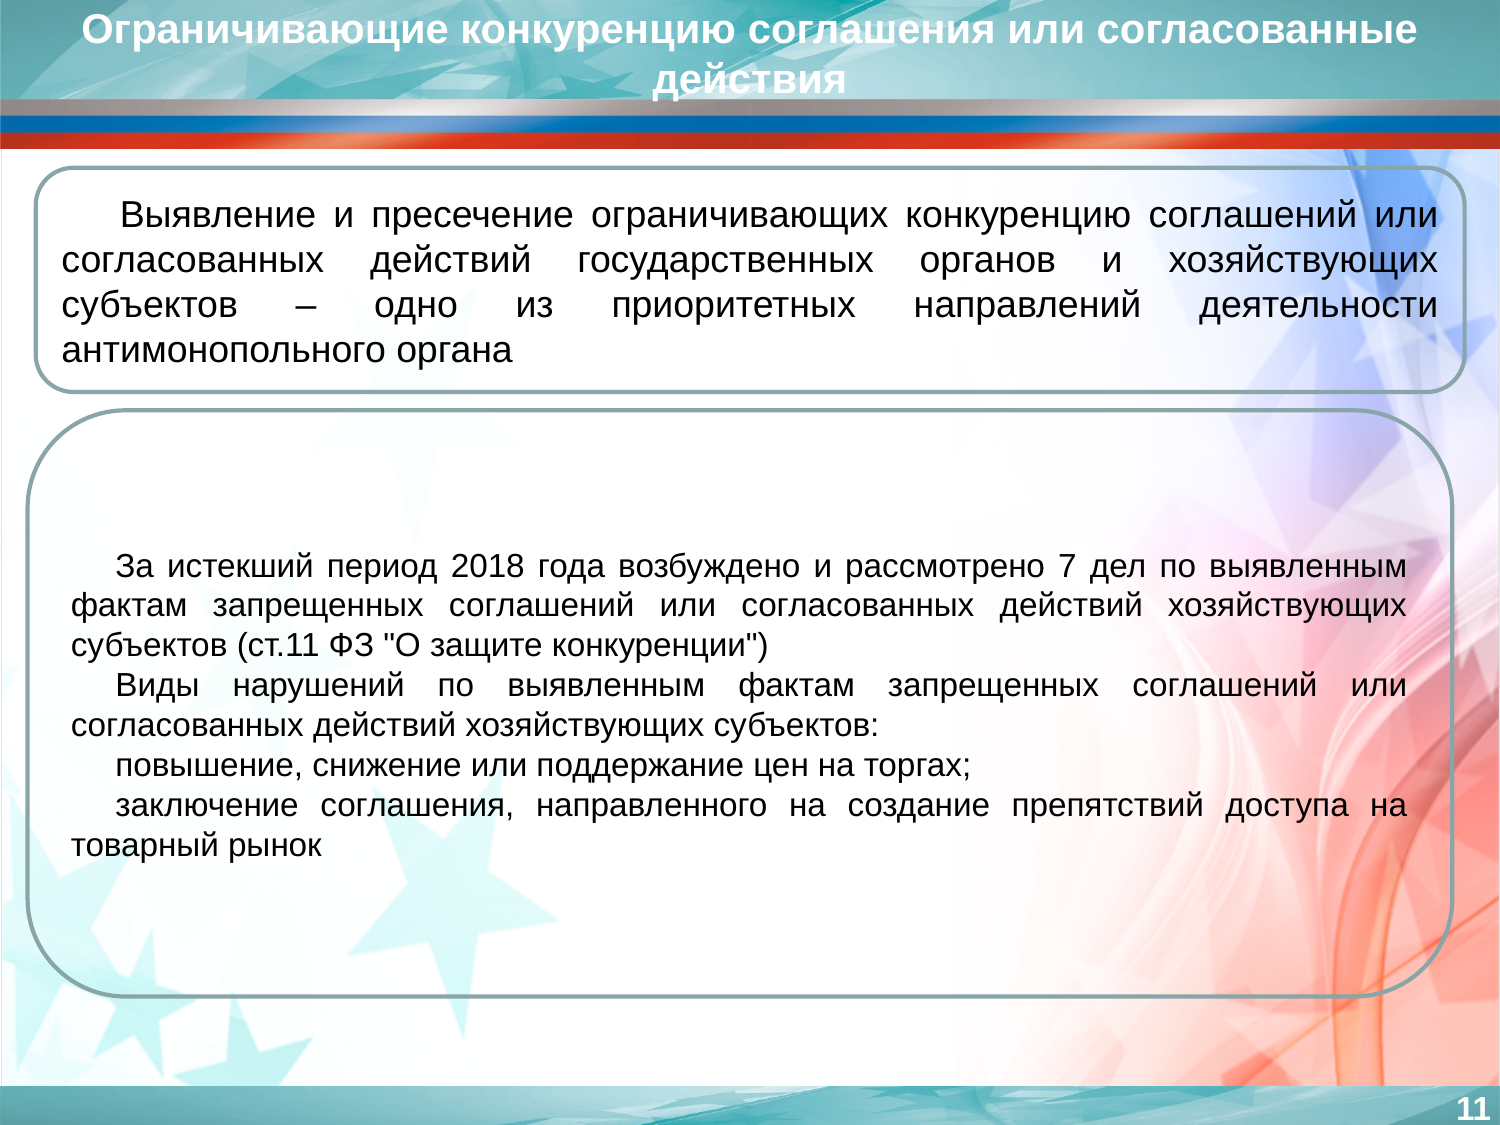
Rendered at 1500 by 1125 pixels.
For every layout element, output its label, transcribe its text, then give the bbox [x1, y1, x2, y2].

text_box Ограничивающие конкуренцию соглашения или согласованные действия [0, 0, 1500, 110]
picture [0, 110, 1500, 1125]
text_box Выявление и пресечение ограничивающих конкуренцию соглашений или согласованных действий государственных органов и хозяйствующих субъектов – одно из приоритетных направлений деятельности антимонопольного органа [33, 165, 1467, 395]
text_box За истекший период 2018 года возбуждено и рассмотрено 7 дел по выявленным фактам запрещенных соглашений или согласованных действий хозяйствующих субъектов (ст.11 ФЗ "О защите конкуренции") Виды нарушений по выявленным фактам запрещенных соглашений или согласованных действий хозяйствующих субъектов: повышение, снижение или поддержание цен на торгах; заключение соглашения, направленного на создание препятствий доступа на товарный рынок [25, 408, 1455, 999]
slide_number 11 [1155, 1079, 1500, 1125]
